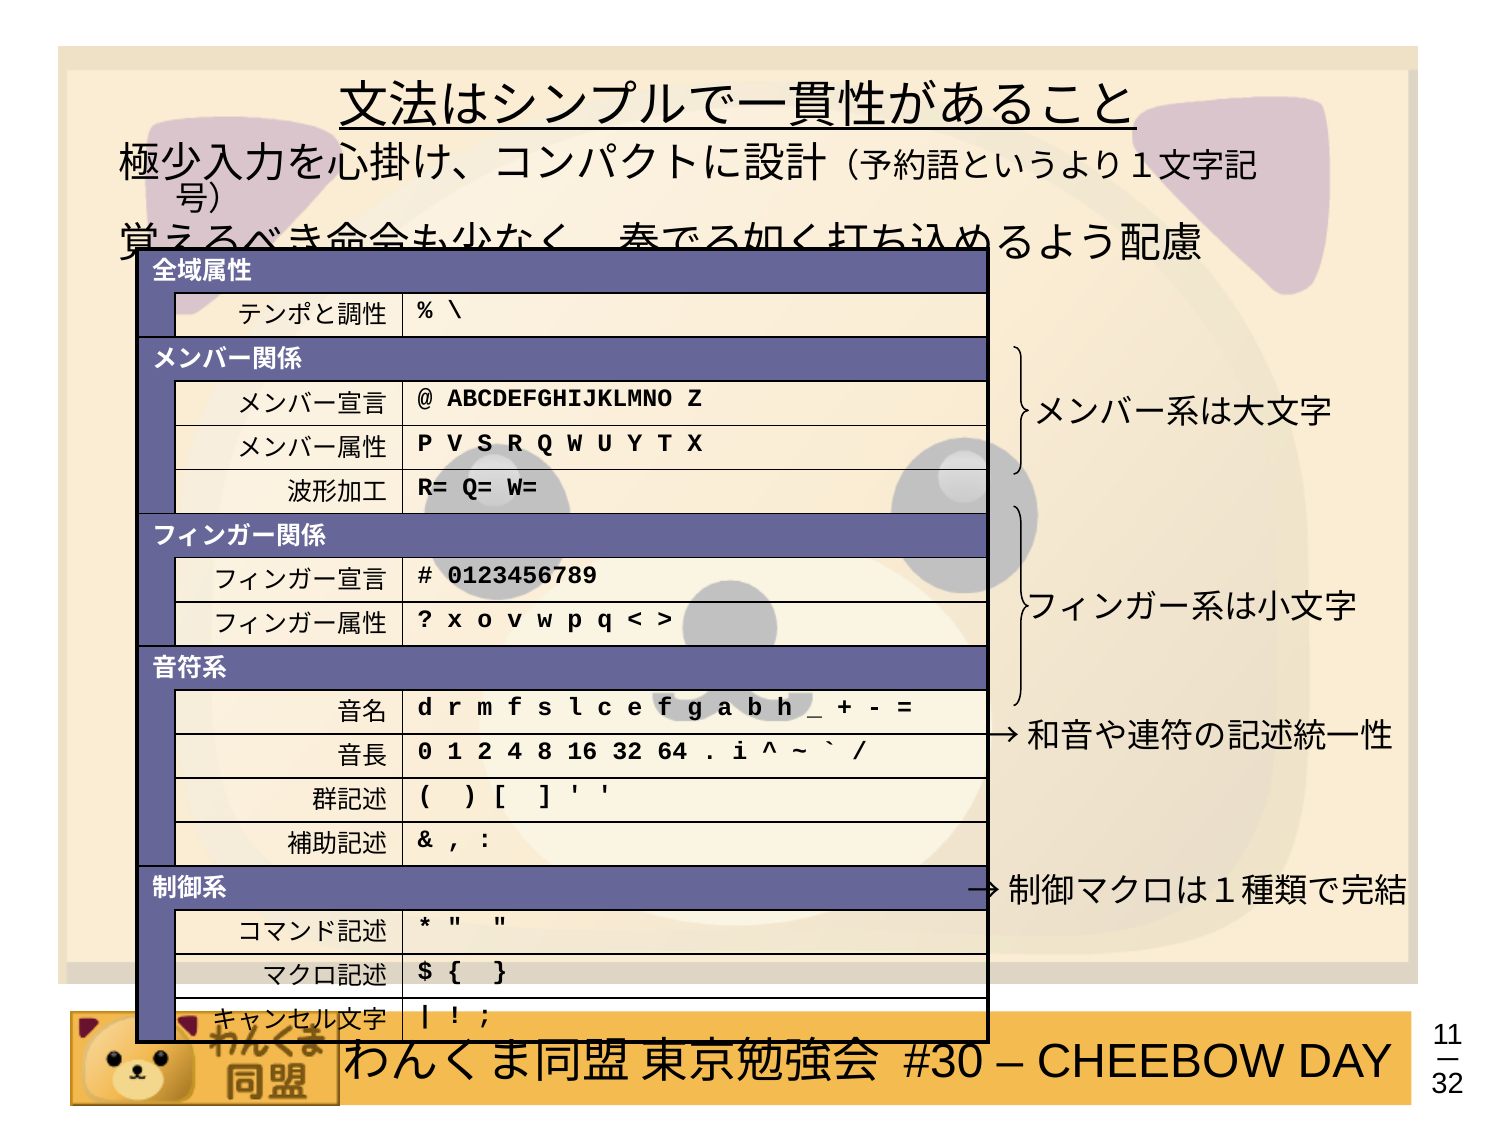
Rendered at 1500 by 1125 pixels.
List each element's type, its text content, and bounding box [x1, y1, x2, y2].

table_cell テンポと調性 [176, 294, 402, 336]
table_cell d r m f s l c e f g a b h _ + - = [403, 691, 986, 733]
table_cell フィンガー属性 [176, 603, 402, 645]
table_cell 群記述 [176, 779, 402, 821]
table_cell % \ [403, 294, 986, 336]
table_cell メンバー属性 [176, 426, 402, 469]
table_cell $ { } [403, 955, 986, 997]
table_cell [139, 910, 174, 1040]
table_cell @ ABCDEFGHIJKLMNO Z [403, 382, 986, 425]
table_cell メンバー関係 [139, 338, 986, 381]
table_cell * " " [403, 911, 986, 953]
table_cell | ! ; [403, 999, 986, 1040]
text_box [1013, 506, 1029, 706]
table_cell 音名 [176, 691, 402, 733]
table_cell フィンガー関係 [139, 514, 986, 558]
picture [70, 1011, 340, 1106]
table_cell [139, 558, 174, 645]
table_cell 制御系 [139, 867, 952, 910]
table_cell [139, 381, 174, 513]
text_box →和音や連符の記述統一性 [971, 706, 1409, 762]
table_cell ( ) [ ] ' ' [403, 779, 986, 821]
table_cell P V S R Q W U Y T X [403, 426, 986, 469]
table_cell キャンセル文字 [176, 999, 402, 1040]
text_box フィンガー系は小文字 [1021, 578, 1373, 633]
table_cell & , : [403, 823, 986, 865]
table_cell 補助記述 [176, 823, 402, 865]
text_box →制御マクロは１種類で完結 [952, 861, 1423, 917]
table_cell コマンド記述 [176, 911, 402, 953]
picture [990, 917, 1418, 984]
table_cell 波形加工 [176, 470, 402, 513]
picture [58, 162, 1418, 984]
title 文法はシンプルで一貫性があること [58, 44, 1419, 162]
table_cell 音符系 [139, 647, 986, 690]
table_cell 0 1 2 4 8 16 32 64 . i ^ ~ ` / [403, 735, 986, 777]
table_cell ? x o v w p q < > [403, 603, 986, 645]
table_header 全域属性 [139, 251, 986, 293]
table_cell フィンガー宣言 [176, 558, 402, 601]
table_cell [139, 690, 174, 865]
table_cell マクロ記述 [176, 955, 402, 997]
text_box [1013, 346, 1029, 475]
slide_number 11 ─ 32 [1404, 1016, 1492, 1109]
table_cell メンバー宣言 [176, 382, 402, 425]
text_box メンバー系は大文字 [1021, 382, 1348, 438]
table_cell 音長 [176, 735, 402, 777]
table_cell [139, 293, 174, 336]
table_cell R= Q= W= [403, 470, 986, 513]
table_cell # 0123456789 [403, 558, 986, 601]
text_box 極少入力を心掛け、コンパクトに設計（予約語というより１文字記号） 覚えるべき命令も少なく、奏でる如く打ち込めるよう配慮 [104, 137, 1334, 237]
